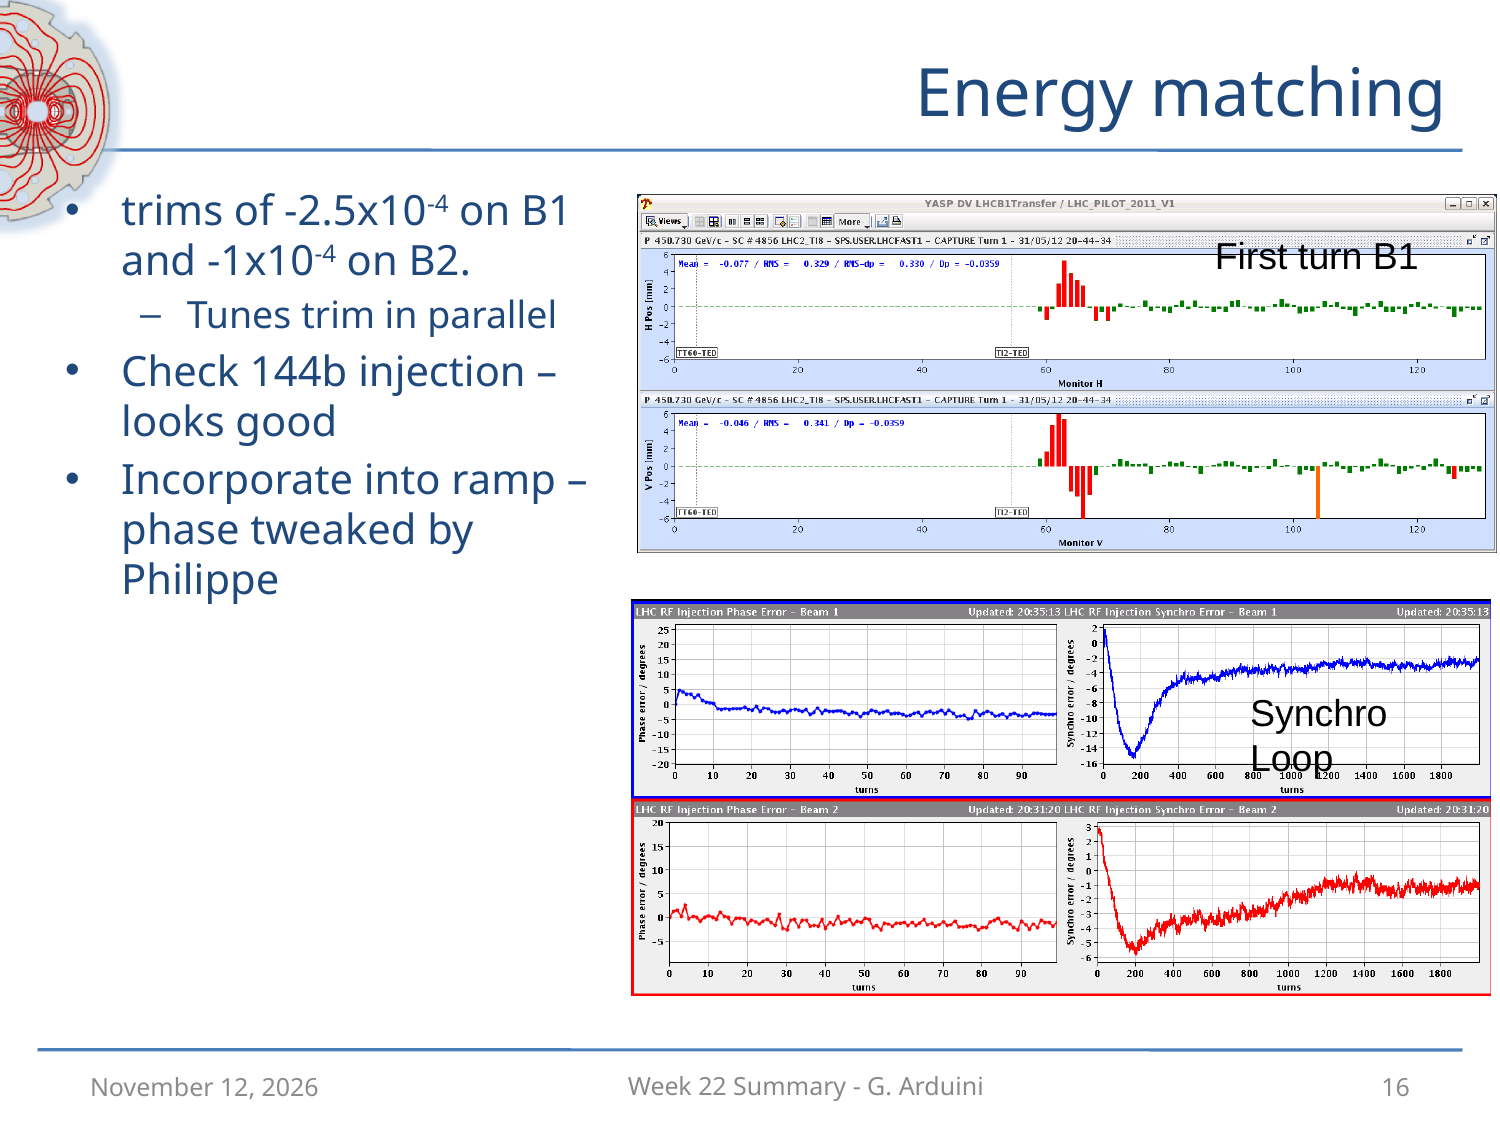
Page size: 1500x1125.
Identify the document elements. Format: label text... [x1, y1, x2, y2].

slide_number 16 [1074, 1074, 1425, 1103]
footer Week 22 Summary - G. Arduini [275, 1074, 1074, 1100]
title Energy matching [262, 24, 1463, 156]
picture [631, 599, 1491, 996]
list trims of -2.5x10-4 on B1 and -1x10-4 on B2. Tunes trim in parallel Check 144b injection – looks good Incorporate into ramp – phase tweaked by Philippe [49, 176, 606, 413]
picture [0, 2, 109, 220]
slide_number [75, 1074, 425, 1103]
picture [637, 194, 1497, 553]
